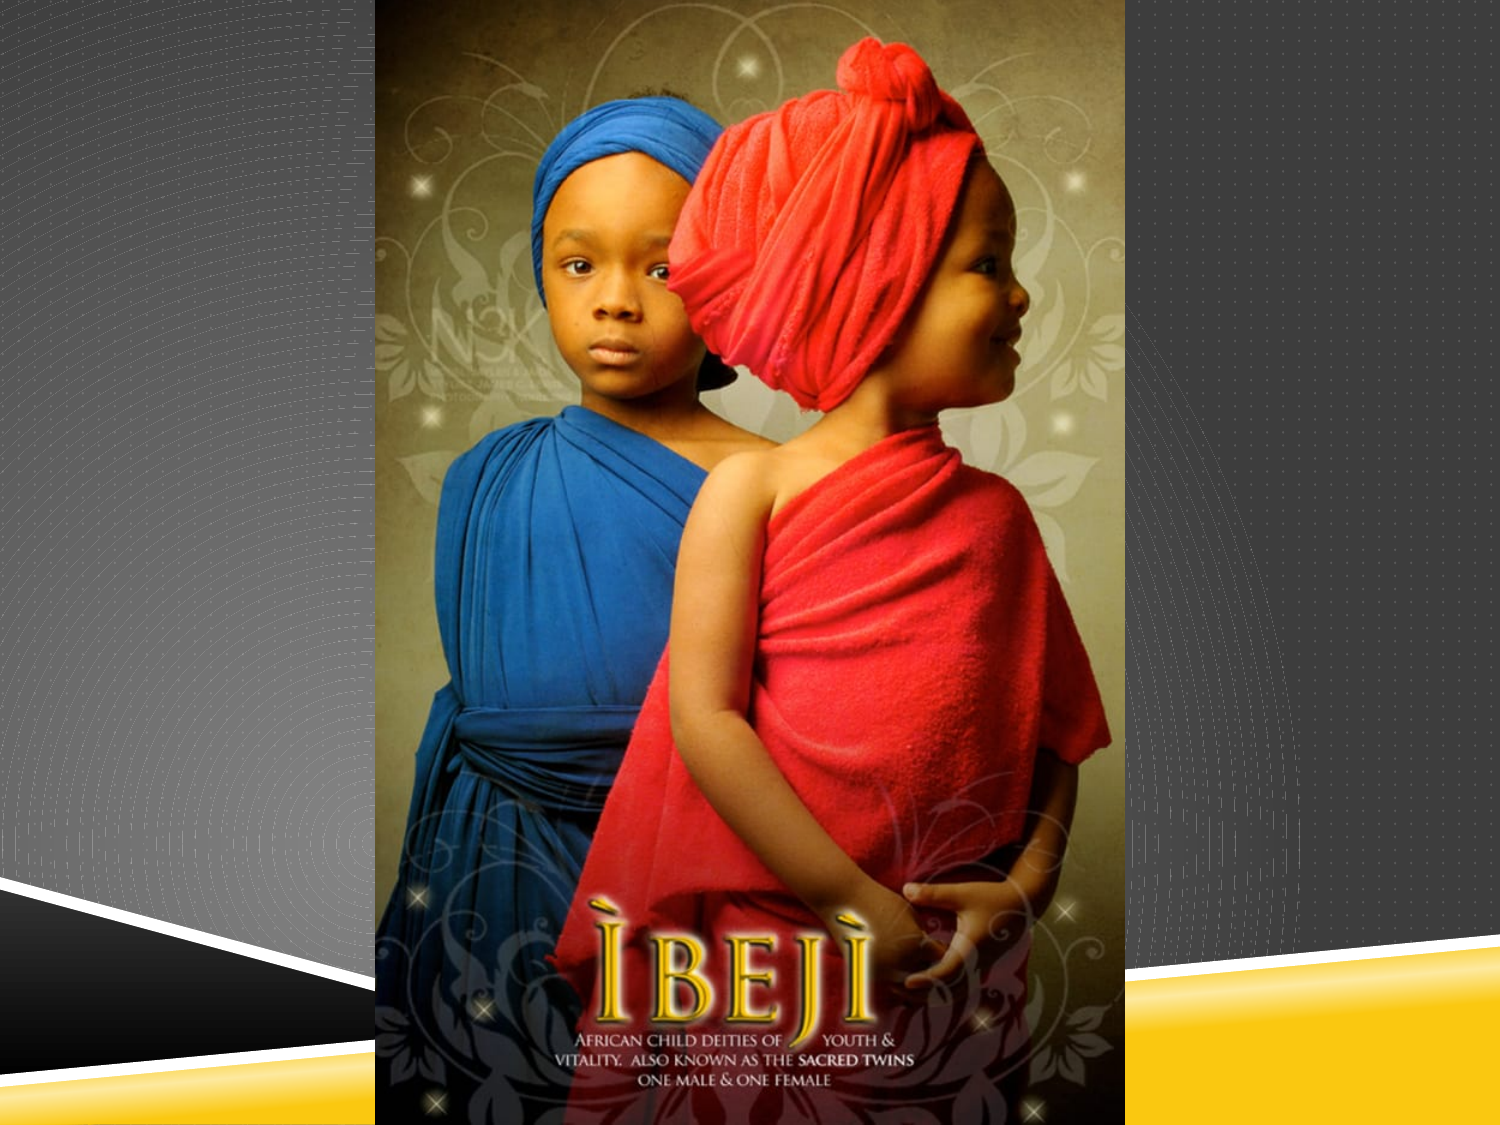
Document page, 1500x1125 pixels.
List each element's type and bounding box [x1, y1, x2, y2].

picture [374, 0, 1125, 1125]
